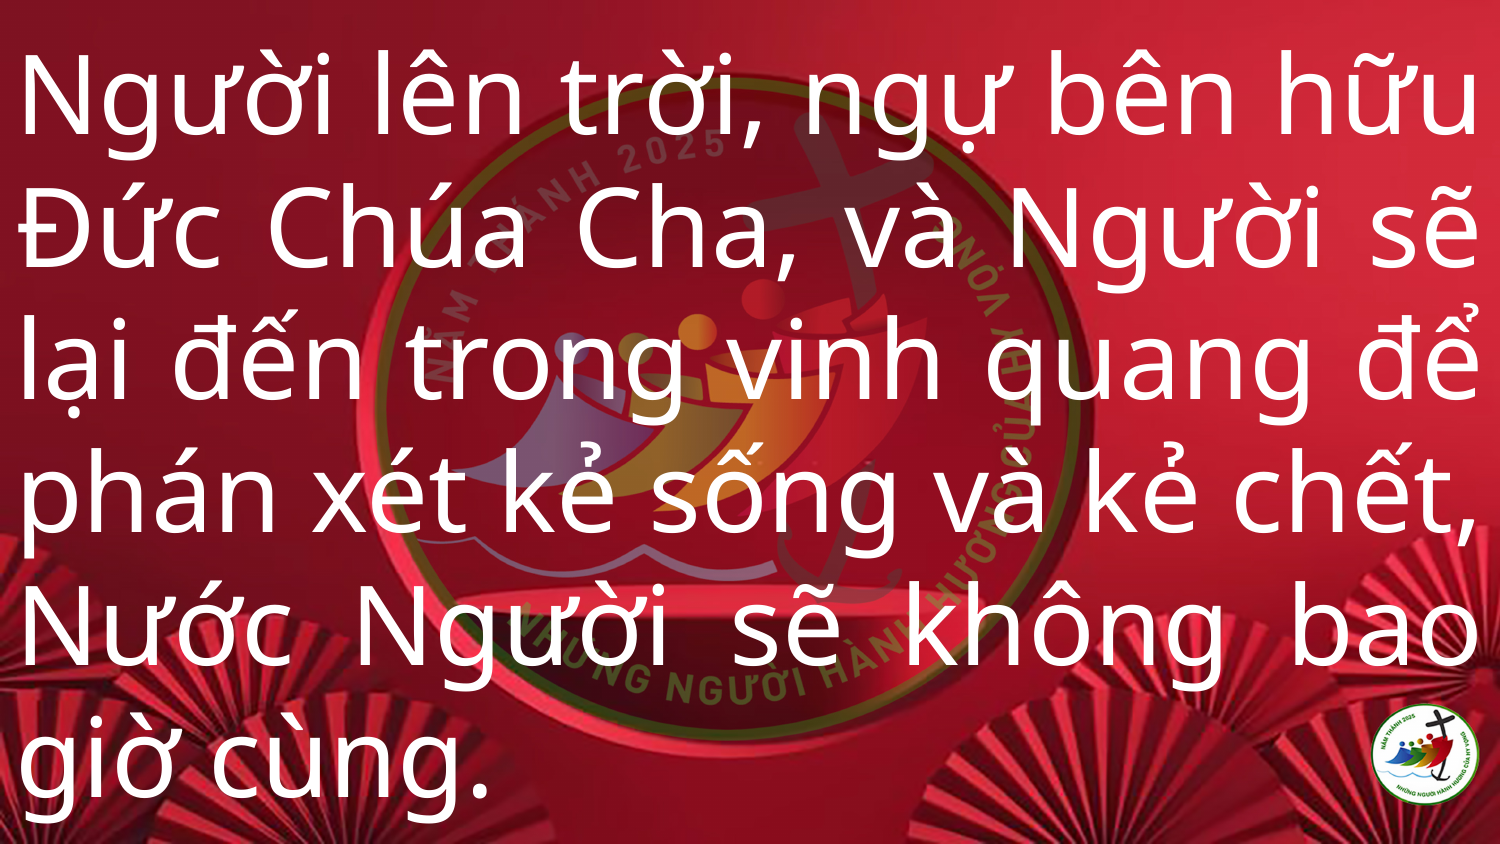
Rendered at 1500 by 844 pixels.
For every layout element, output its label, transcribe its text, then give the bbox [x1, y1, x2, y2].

title Người lên trời, ngự bên hữu Đức Chúa Cha, và Người sẽ lại đến trong vinh quang để phán xét kẻ sống và kẻ chết, Nước Người sẽ không bao giờ cùng. [0, 0, 1500, 844]
